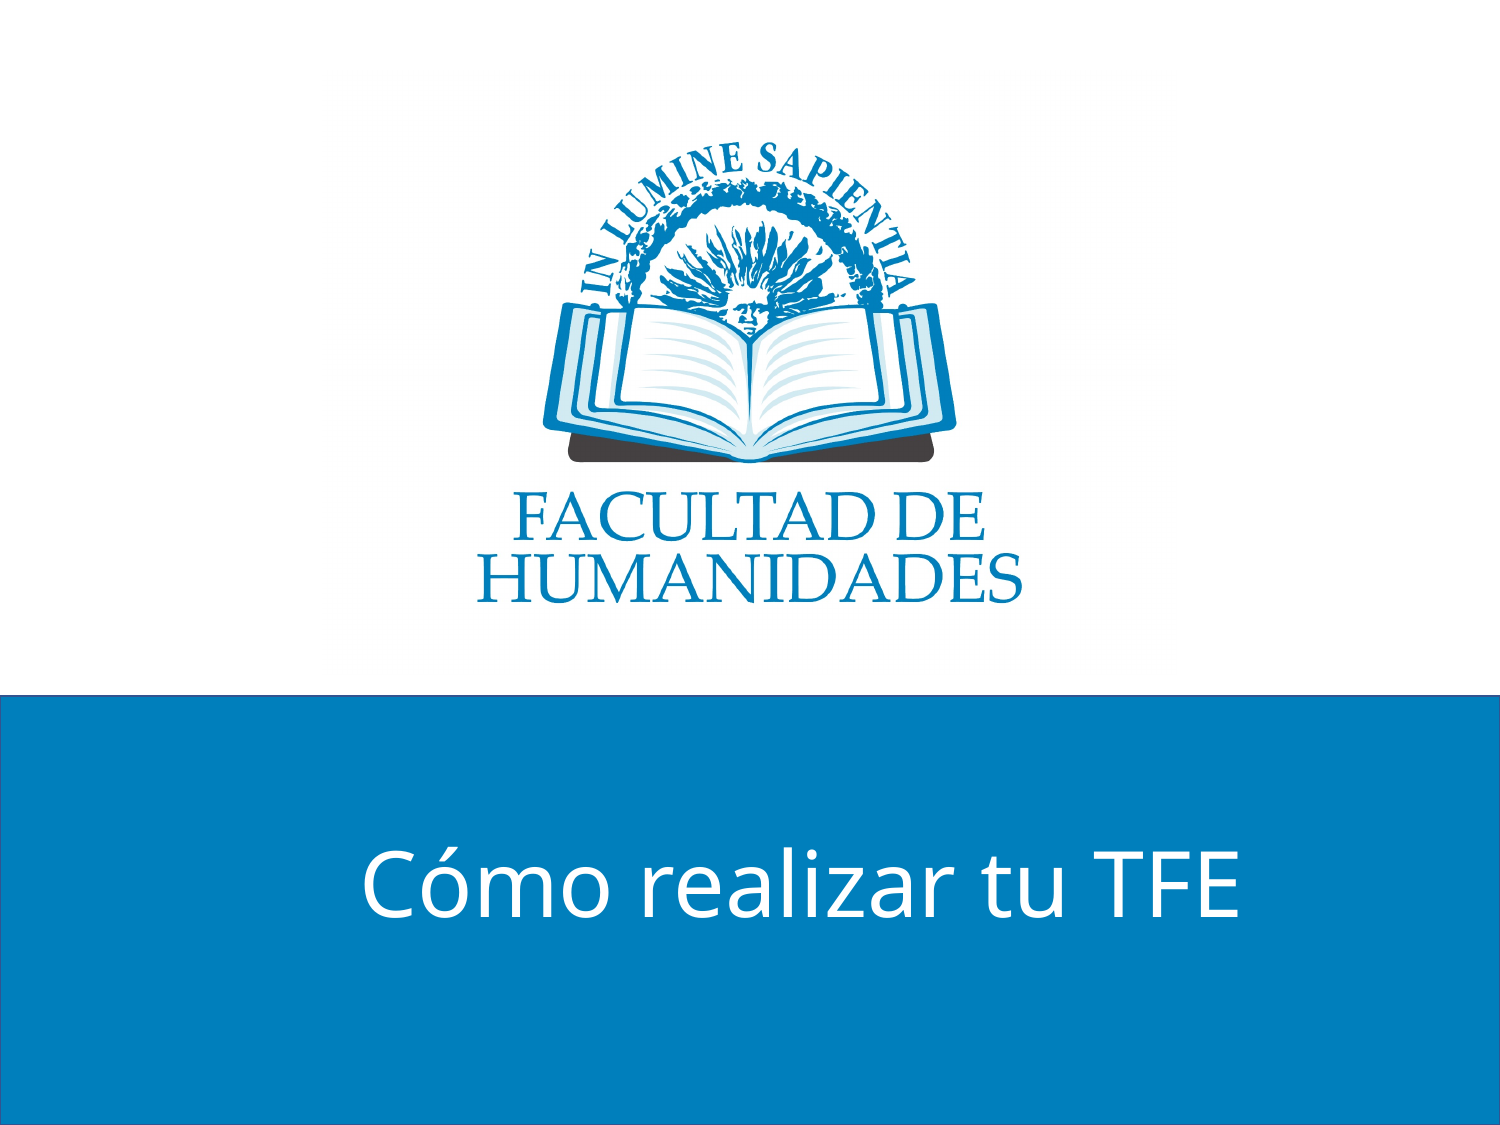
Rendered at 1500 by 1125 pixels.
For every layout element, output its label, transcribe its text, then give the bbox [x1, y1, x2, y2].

picture [321, 70, 1177, 675]
text_box [0, 695, 1500, 1125]
text_box Cómo realizar tu TFE [344, 817, 1316, 943]
